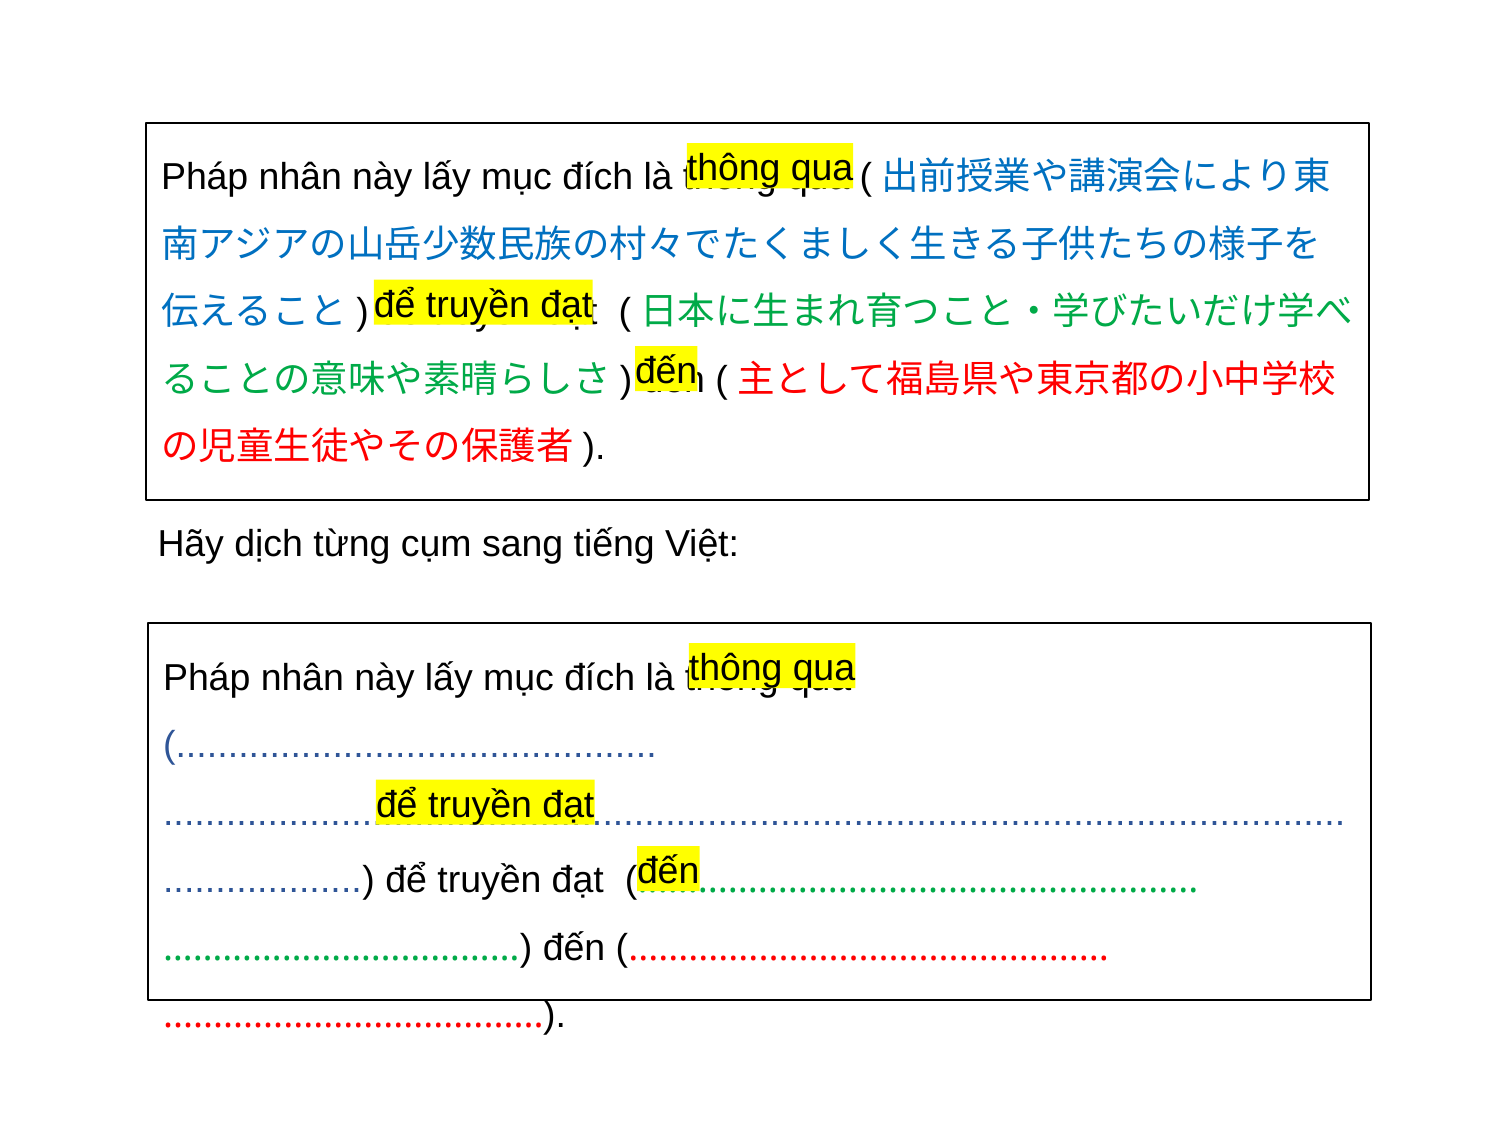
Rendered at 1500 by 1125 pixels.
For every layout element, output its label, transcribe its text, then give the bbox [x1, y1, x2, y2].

text_box thông qua [686, 143, 854, 189]
table_header [1328, 486, 1457, 549]
text_box đến [637, 846, 700, 892]
text_box để truyền đạt [375, 779, 595, 825]
text_box thông qua [688, 643, 856, 689]
text_box đến [635, 346, 698, 392]
text_box Pháp nhân này lấy mục đích là thông qua (.............................................. ....................................................................................................................................) để truyền đạt (........................................................ ………………………………) đến (................................................ ......................................). [148, 622, 1372, 1000]
text_box Pháp nhân này lấy mục đích là thông qua (出前授業や講演会により東南アジアの山岳少数民族の村々でたくましく生きる子供たちの様子を伝えること) để truyền đạt (日本に生まれ育つこと・学びたいだけ学べることの意味や素晴らしさ) đến (主として福島県や東京都の小中学校の児童生徒やその保護者). [146, 122, 1370, 500]
table_header [200, 500, 1326, 511]
text_box để truyền đạt [373, 279, 593, 325]
text_box Hãy dịch từng cụm sang tiếng Việt: [142, 511, 1402, 617]
